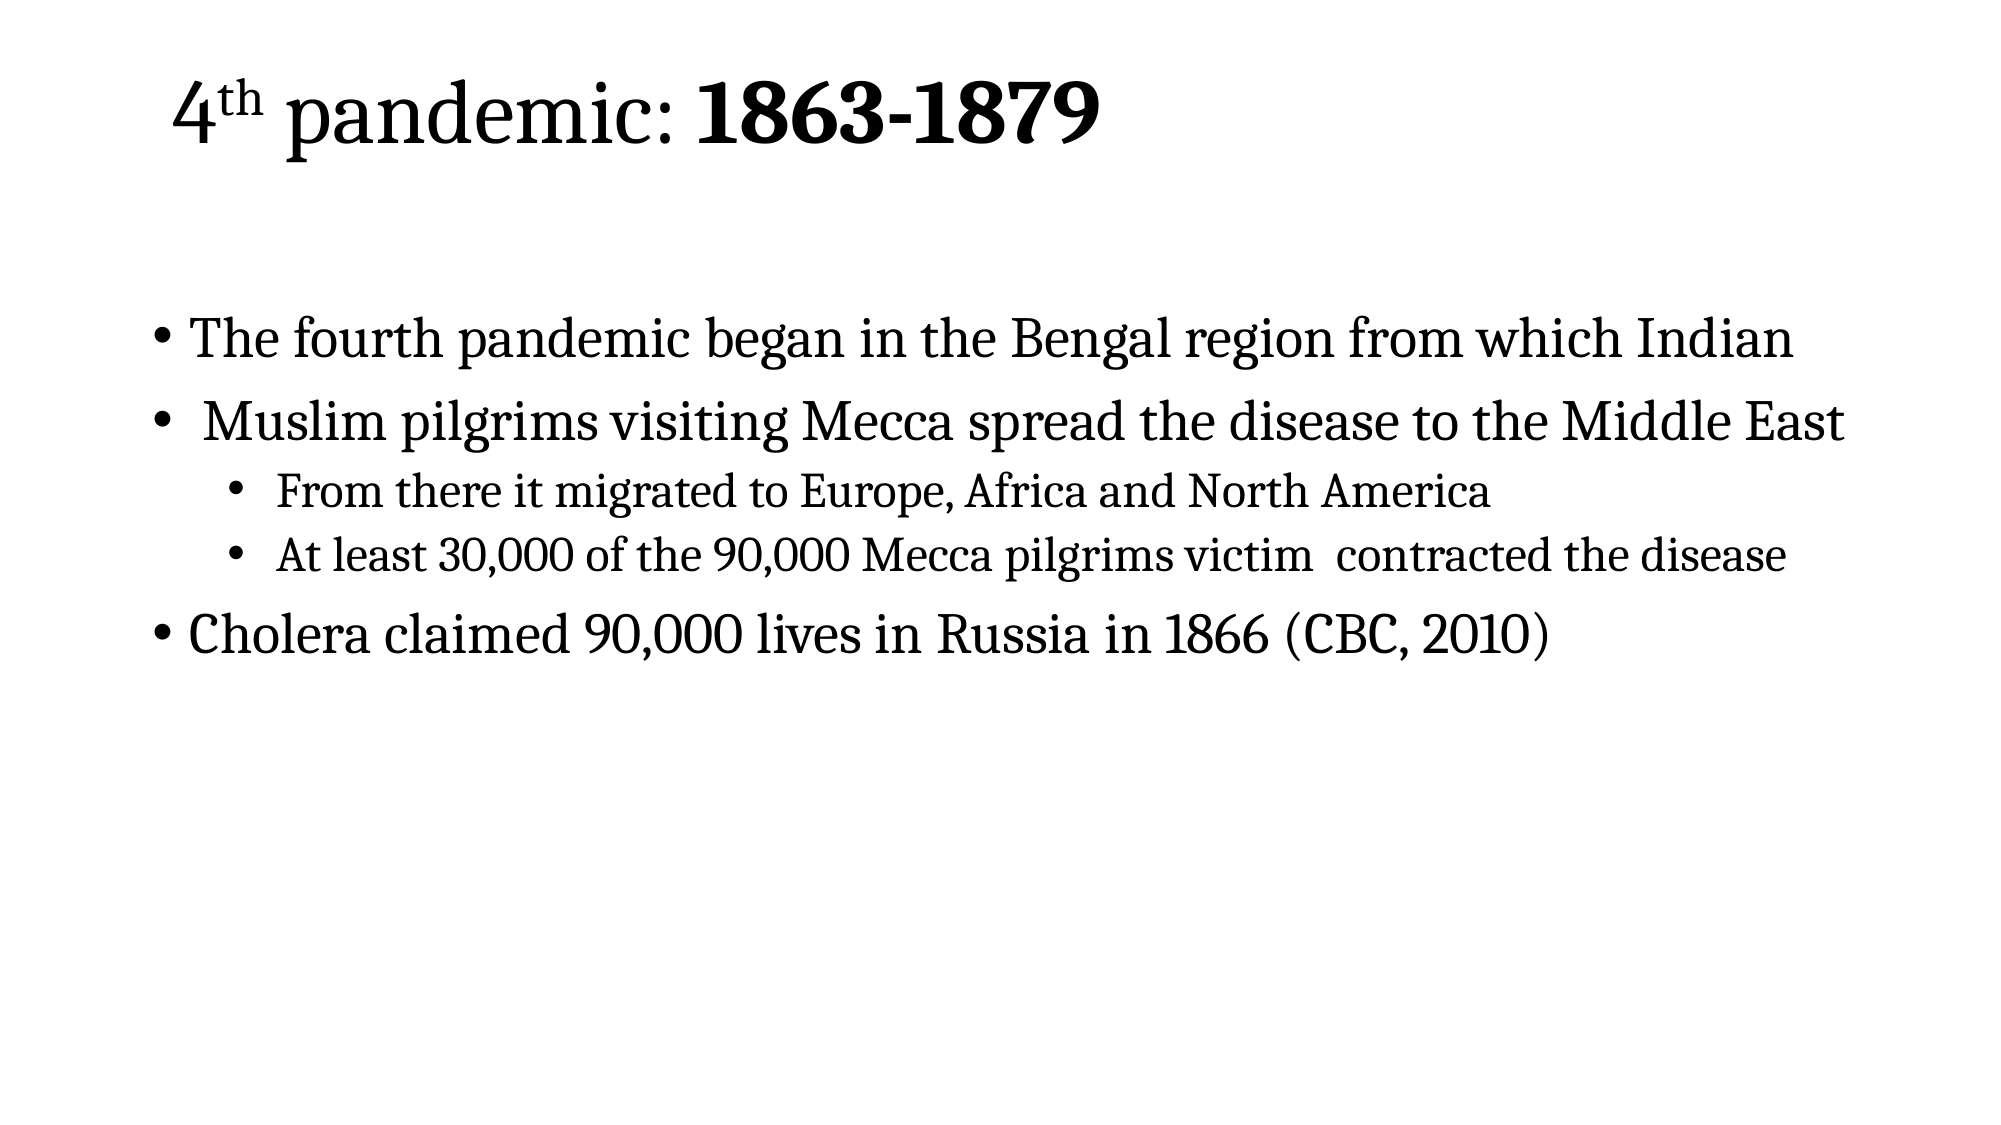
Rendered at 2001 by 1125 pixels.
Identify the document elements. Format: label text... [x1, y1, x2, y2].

list The fourth pandemic began in the Bengal region from which Indian Muslim pilgrims visiting Mecca spread the disease to the Middle East From there it migrated to Europe, Africa and North America At least 30,000 of the 90,000 Mecca pilgrims victim contracted the disease Cholera claimed 90,000 lives in Russia in 1866 (CBC, 2010) [137, 299, 1863, 1014]
title 4th pandemic: 1863-1879 [137, 59, 1863, 278]
